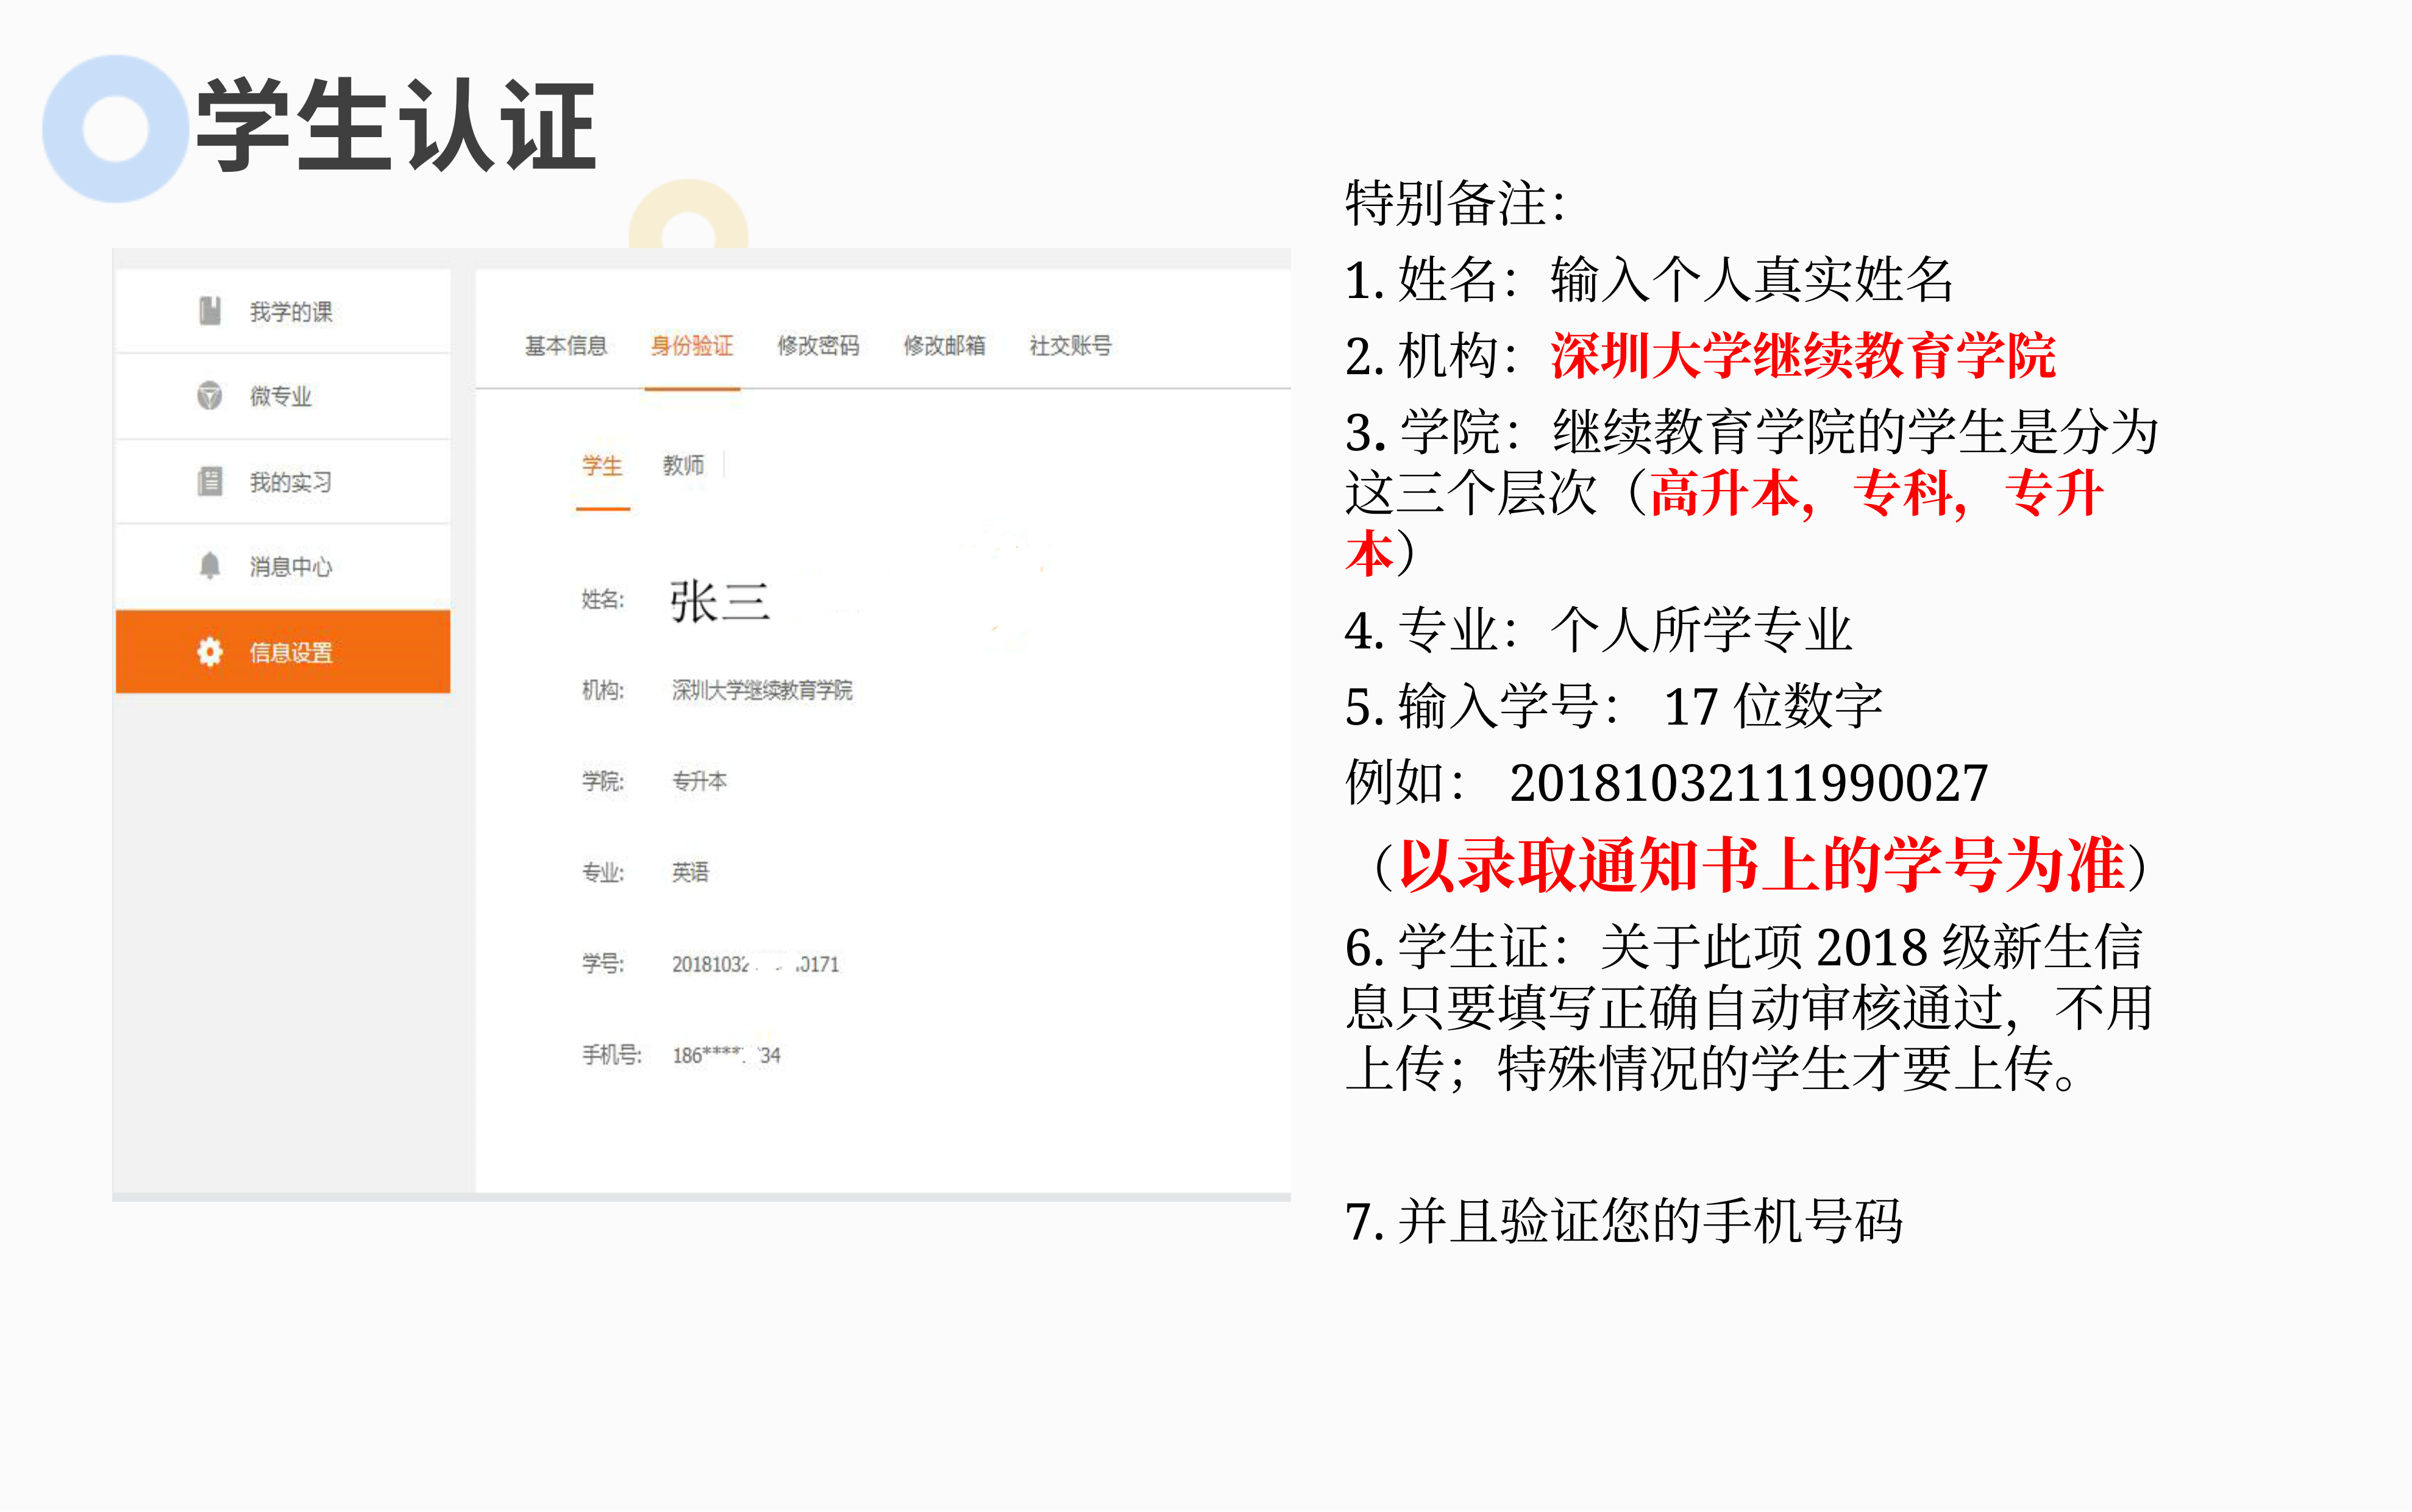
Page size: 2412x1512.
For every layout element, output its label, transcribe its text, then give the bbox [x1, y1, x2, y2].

picture [0, 0, 1291, 1202]
text_box 特别备注： 1.姓名：输入个人真实姓名 2.机构：深圳大学继续教育学院 3.学院：继续教育学院的学生是分为这三个层次（高升本，专科，专升本） 4.专业：个人所学专业 5.输入学号：17位数字 例如：20181032111990027 （以录取通知书上的学号为准） 6.学生证：关于此项2018级新生信息只要填写正确自动审核通过，不用上传；特殊情况的学生才要上传。 7.并且验证您的手机号码 [1335, 166, 2204, 1255]
text_box 学生认证 [285, 57, 636, 188]
